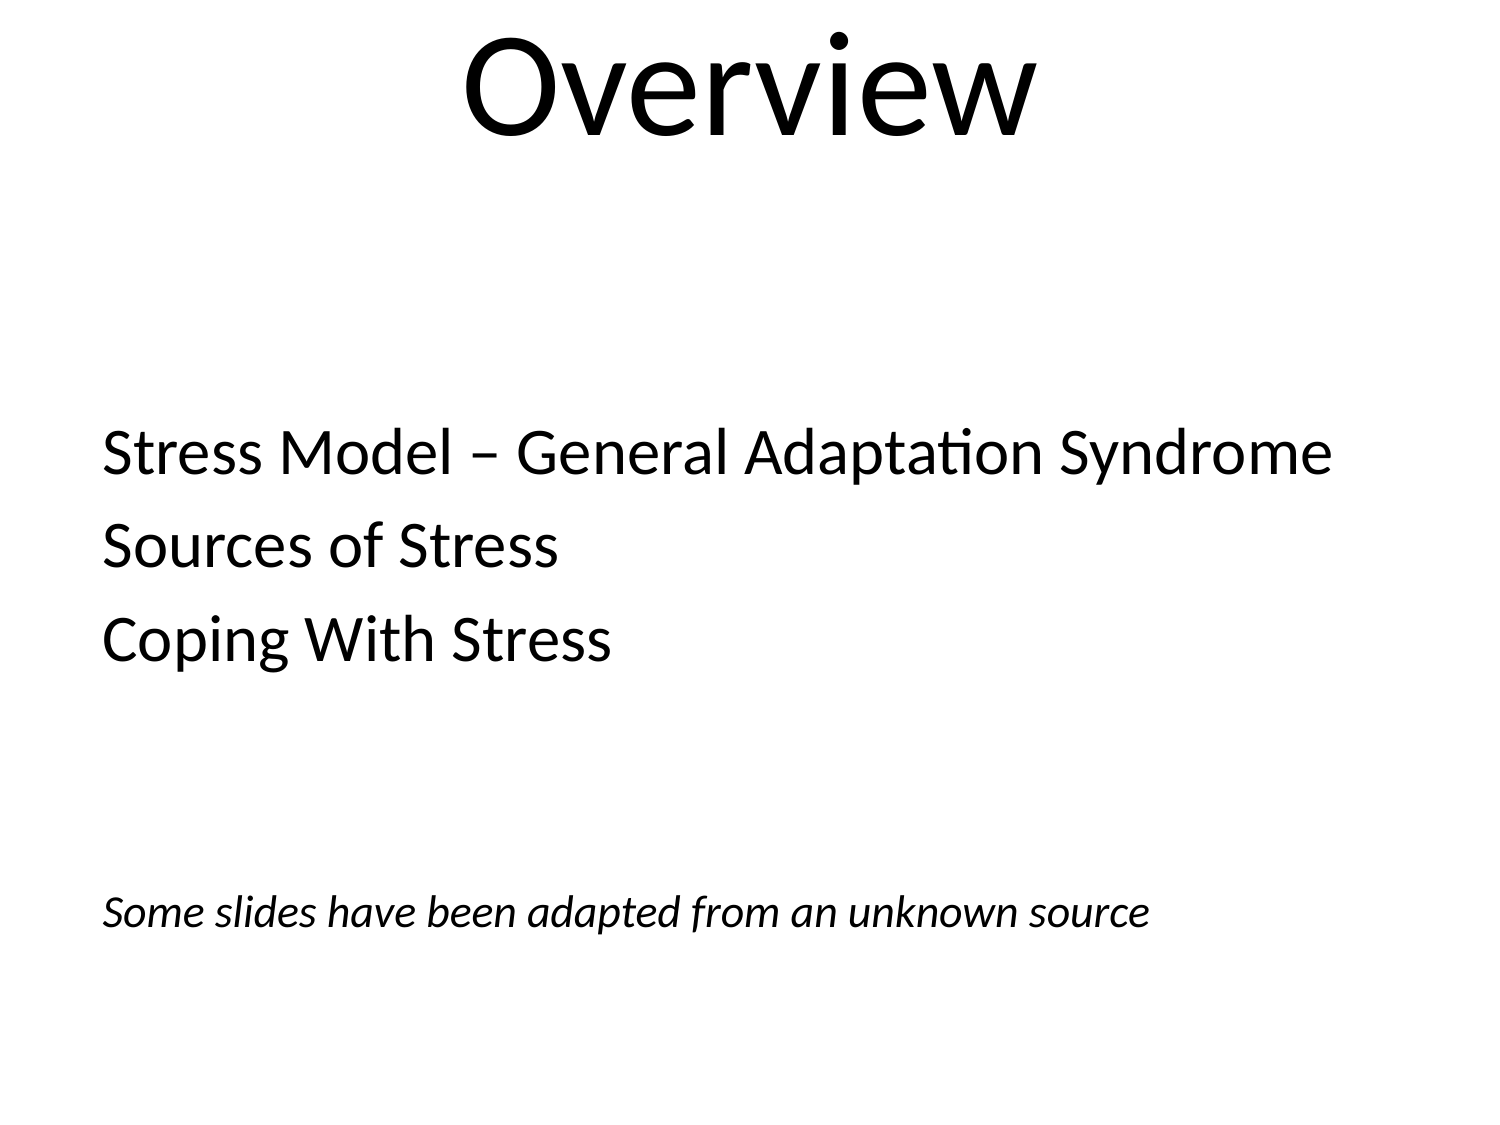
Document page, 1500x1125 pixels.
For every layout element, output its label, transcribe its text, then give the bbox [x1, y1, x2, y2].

list Stress Model – General Adaptation Syndrome Sources of Stress Coping With Stress Some slides have been adapted from an unknown source [87, 399, 1438, 1005]
title Overview [75, 0, 1425, 150]
